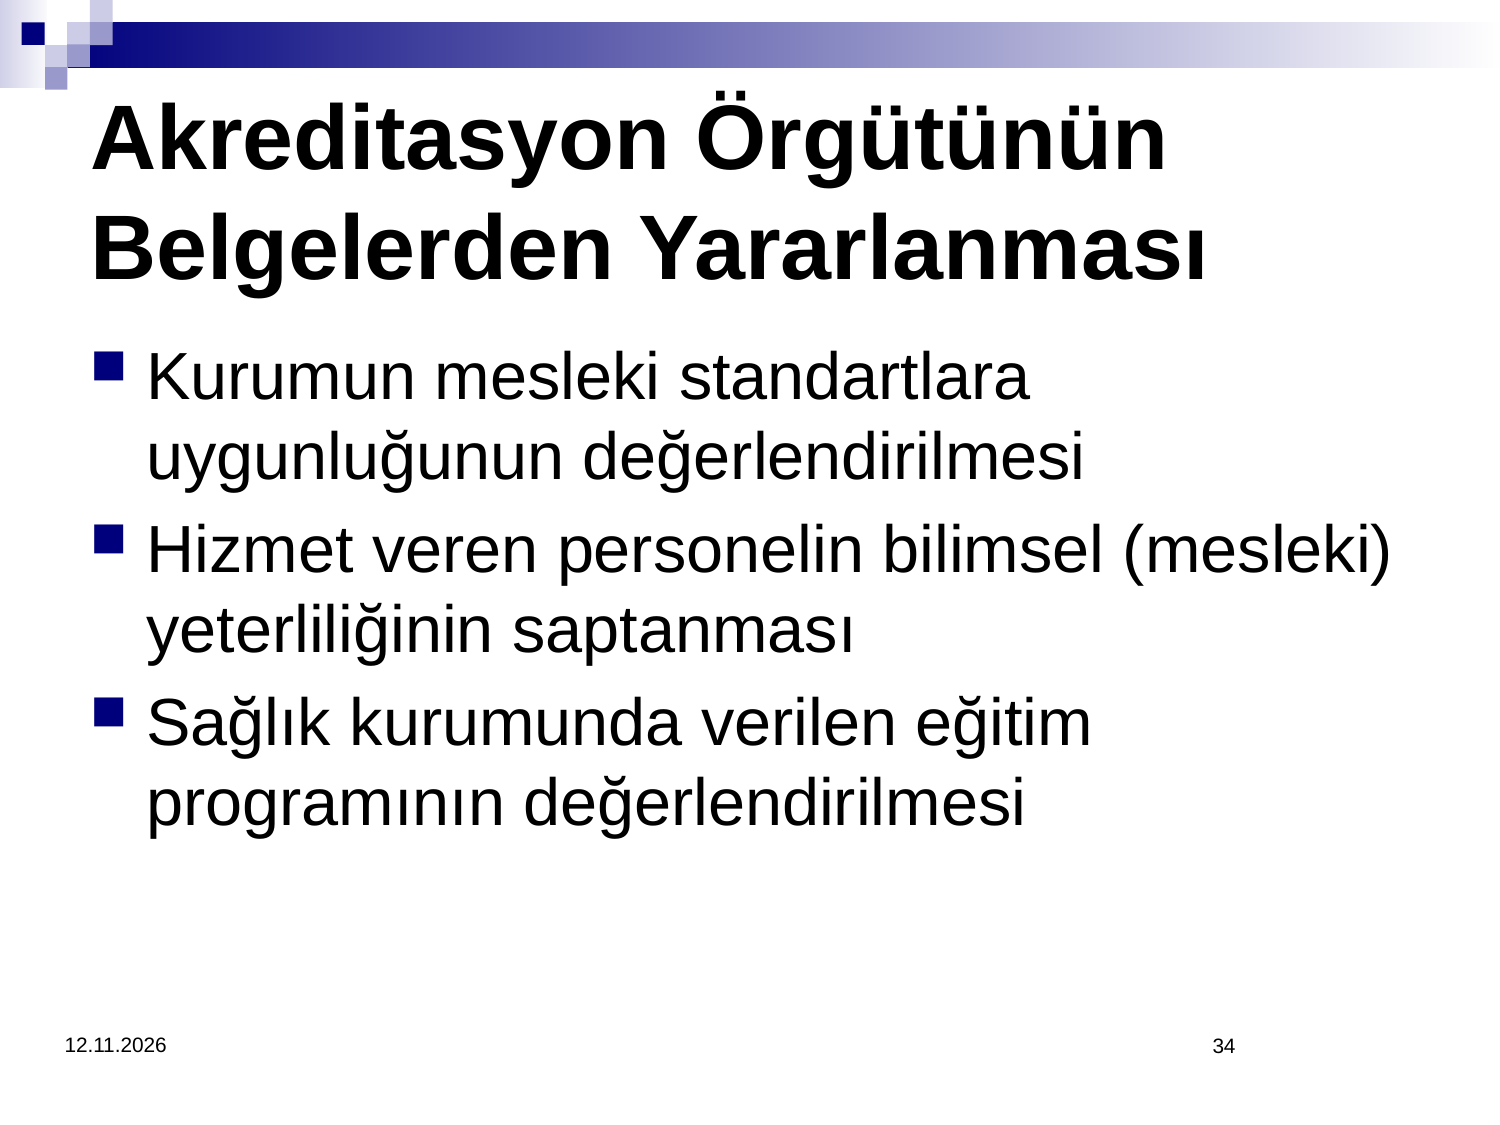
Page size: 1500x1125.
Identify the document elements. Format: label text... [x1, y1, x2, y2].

slide_number 34 [962, 1024, 1251, 1104]
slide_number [49, 1023, 343, 1103]
title Akreditasyon Örgütünün Belgelerden Yararlanması [74, 74, 1426, 301]
list Kurumun mesleki standartlara uygunluğunun değerlendirilmesi Hizmet veren personelin bilimsel (mesleki) yeterliliğinin saptanması Sağlık kurumunda verilen eğitim programının değerlendirilmesi [74, 324, 1426, 963]
